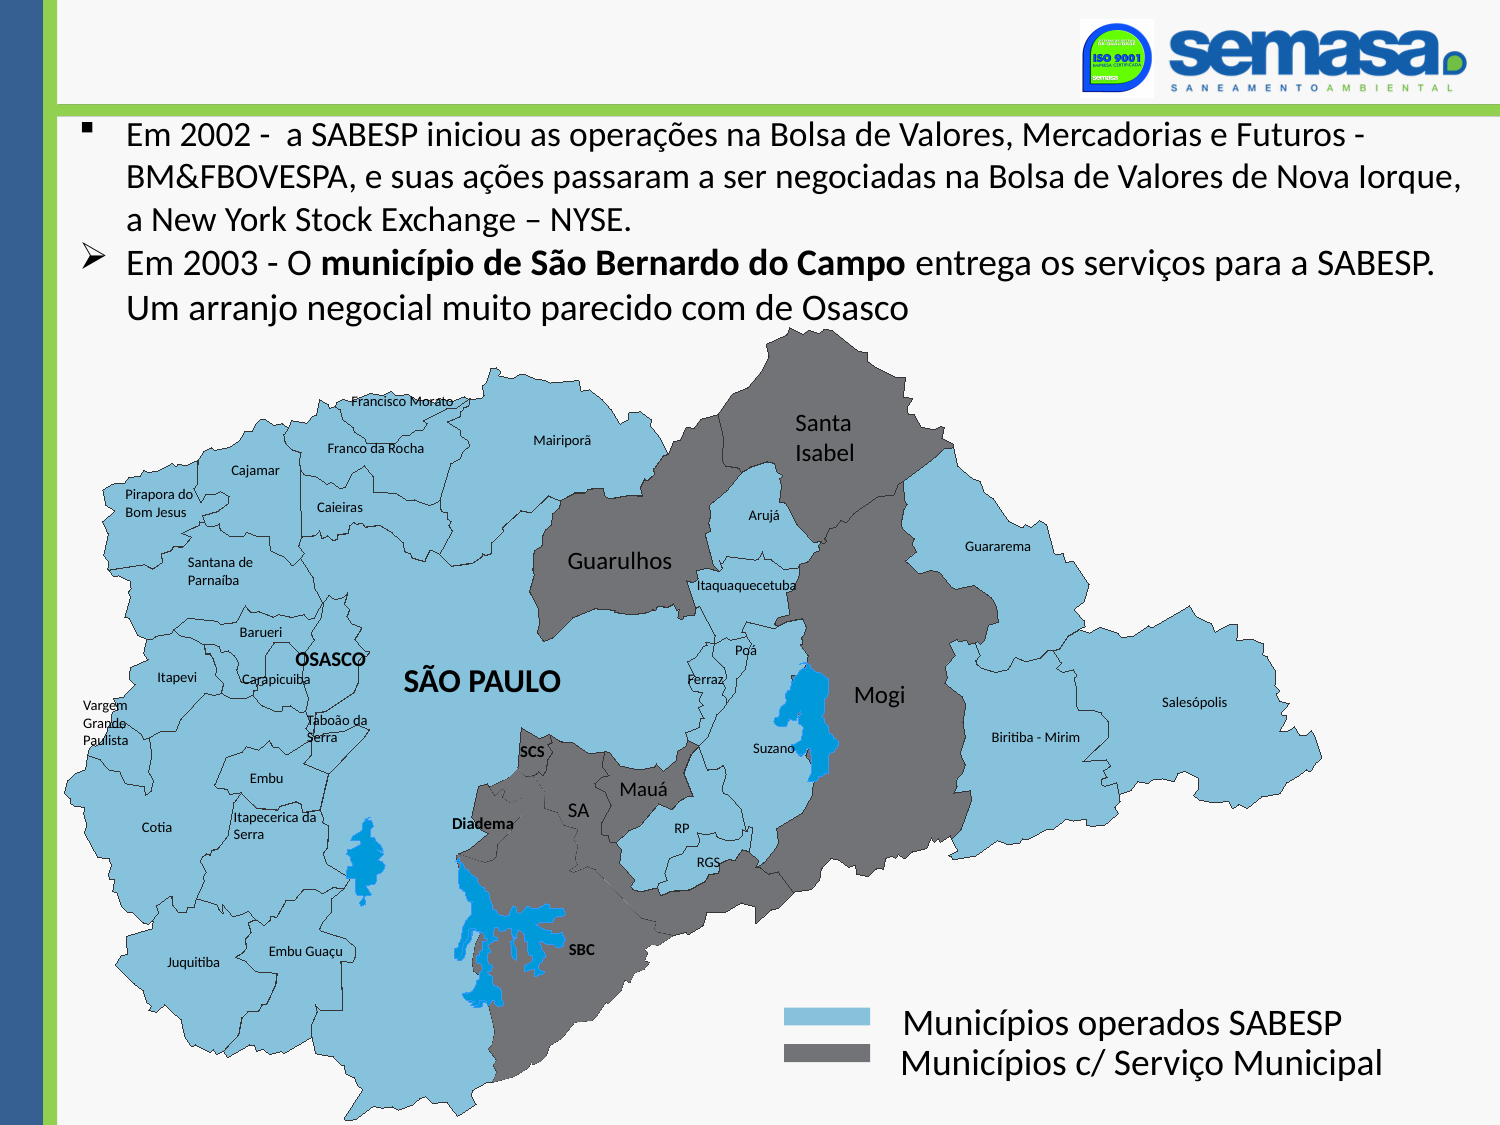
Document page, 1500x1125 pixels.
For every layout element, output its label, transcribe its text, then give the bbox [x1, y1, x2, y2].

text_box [64, 327, 1323, 1121]
picture [0, 0, 1500, 1125]
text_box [783, 990, 1483, 1079]
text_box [68, 384, 1280, 977]
text_box Em 2002 - a SABESP iniciou as operações na Bolsa de Valores, Mercadorias e Futuros - BM&FBOVESPA, e suas ações passaram a ser negociadas na Bolsa de Valores de Nova Iorque, a New York Stock Exchange – NYSE. Em 2003 - O município de São Bernardo do Campo entrega os serviços para a SABESP. Um arranjo negocial muito parecido com de Osasco [64, 103, 1494, 381]
